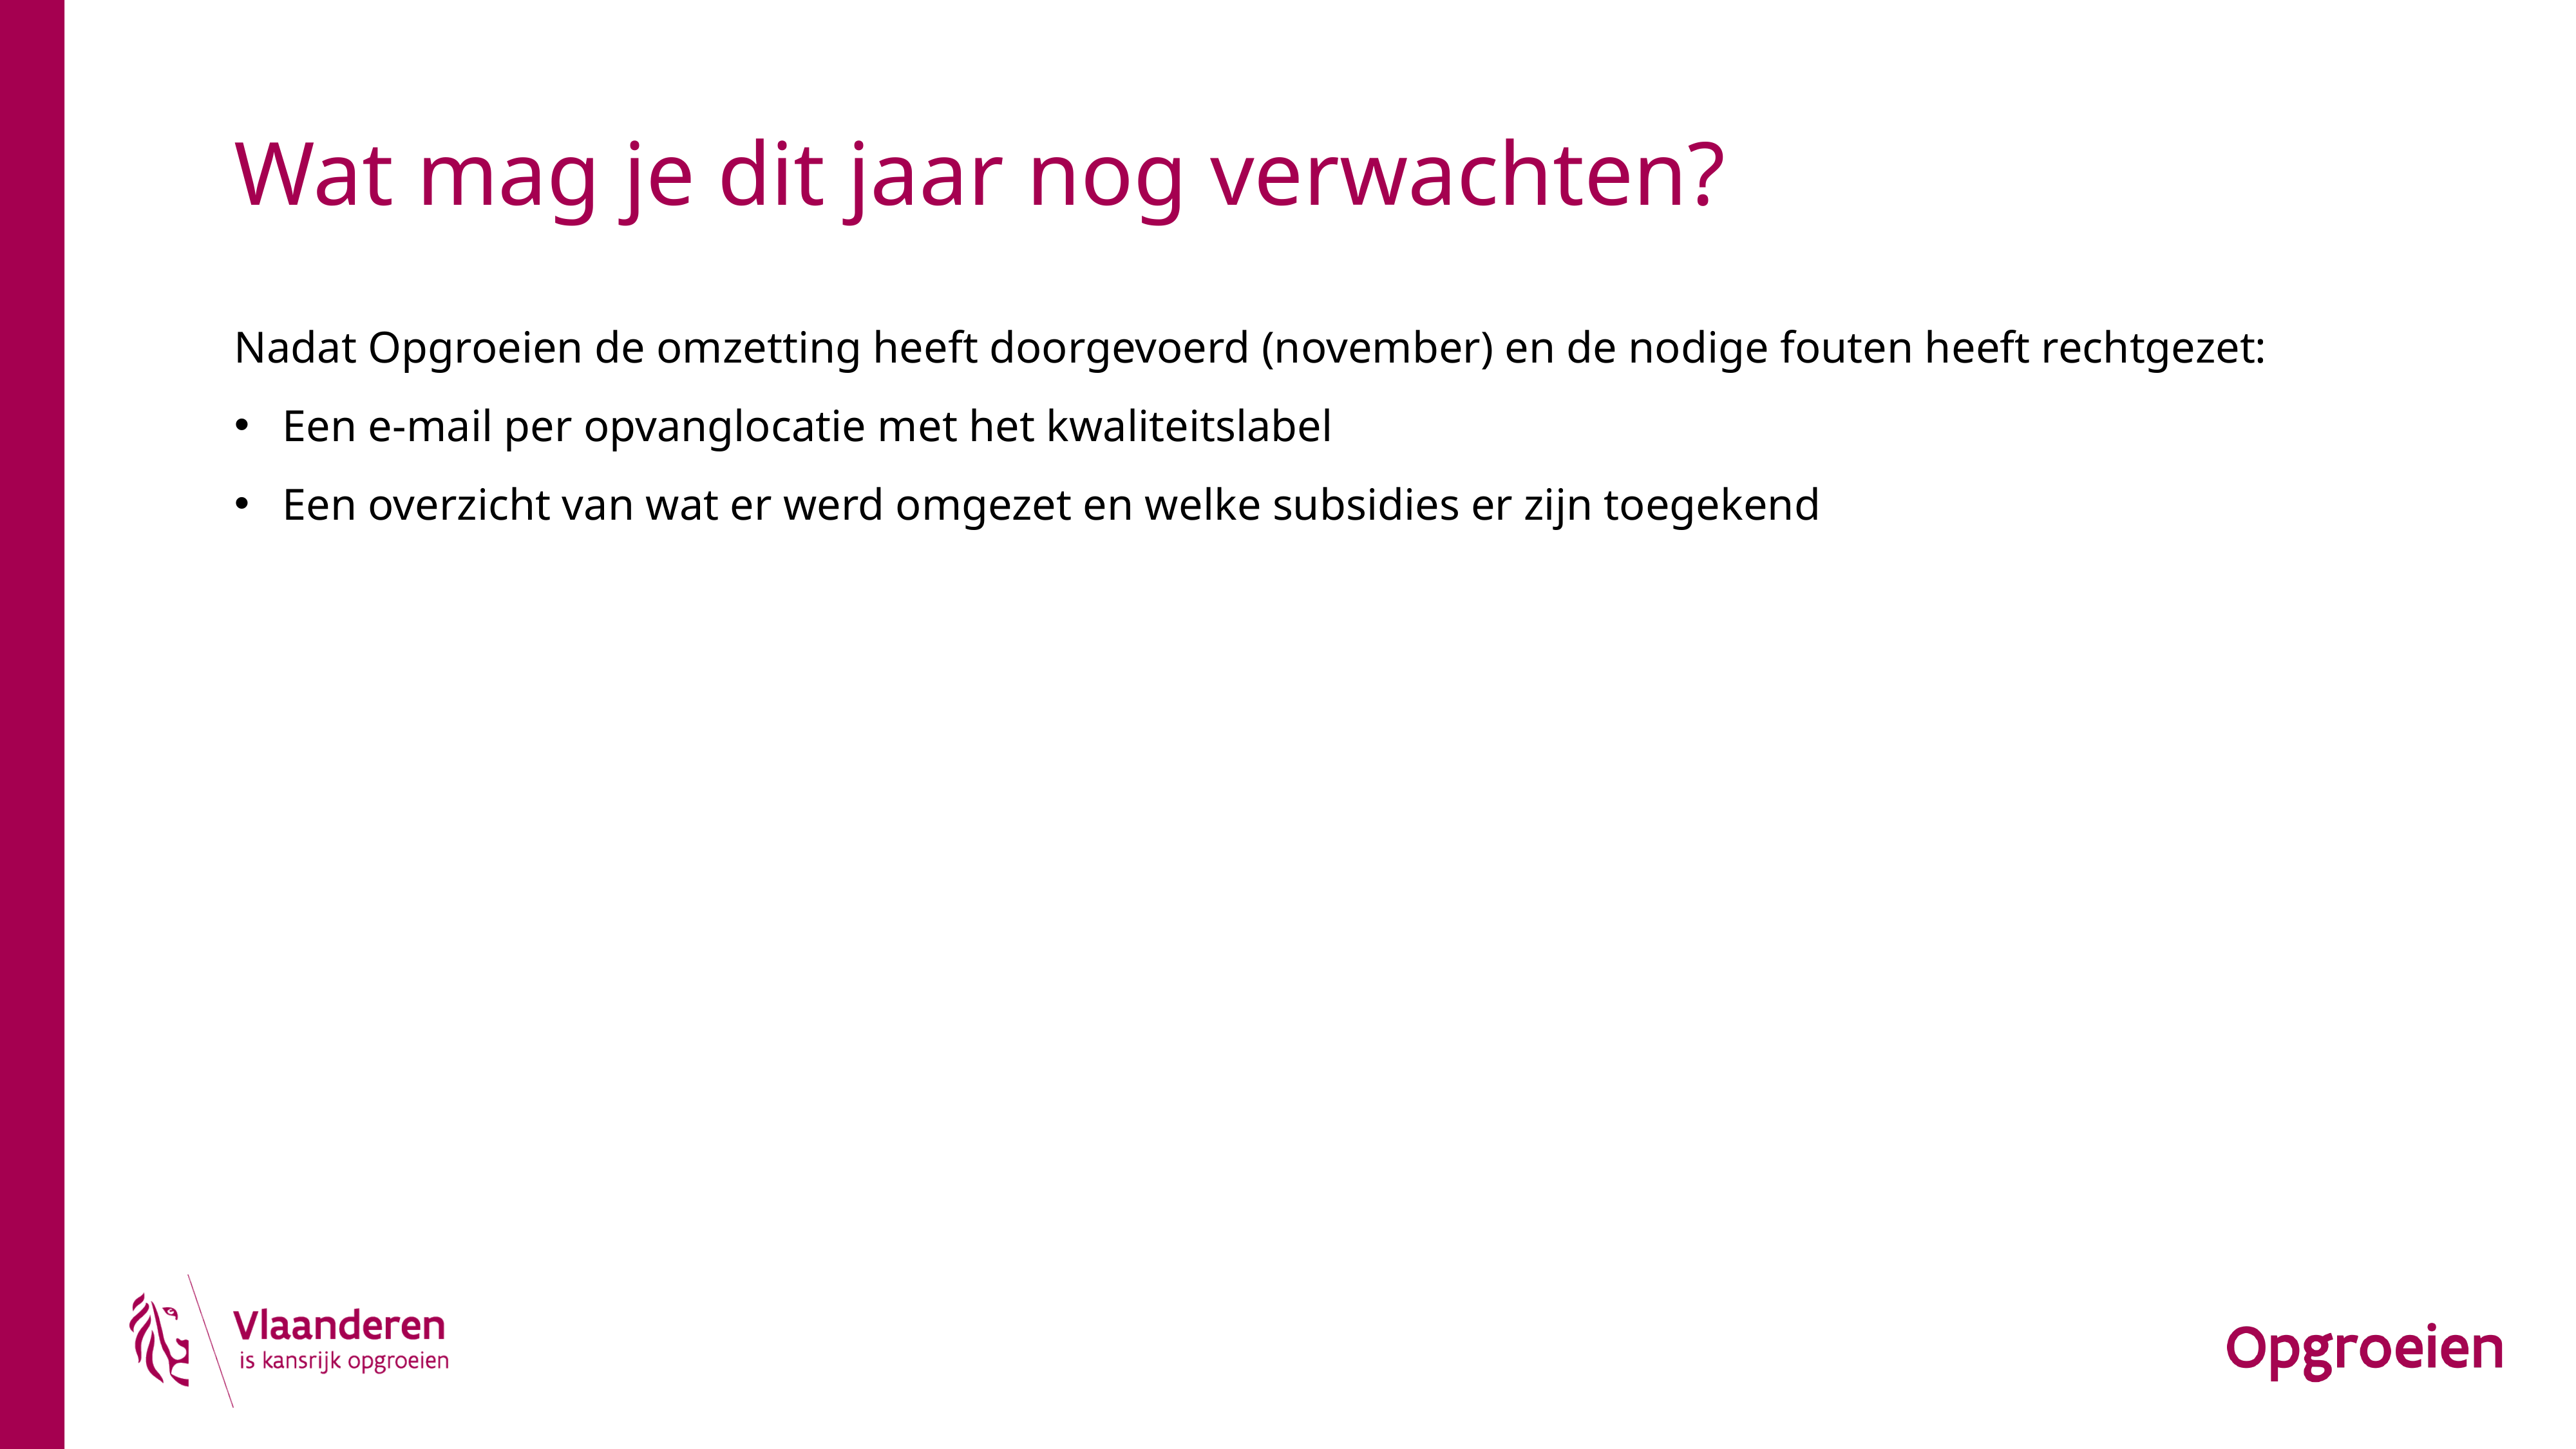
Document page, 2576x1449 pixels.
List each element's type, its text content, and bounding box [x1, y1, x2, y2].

list Nadat Opgroeien de omzetting heeft doorgevoerd (november) en de nodige fouten heeft rechtgezet: Een e-mail per opvanglocatie met het kwaliteitslabel Een overzicht van wat er werd omgezet en welke subsidies er zijn toegekend [234, 320, 2400, 1155]
picture [129, 1274, 448, 1408]
picture [2227, 1309, 2503, 1386]
title Wat mag je dit jaar nog verwachten? [234, 23, 2400, 224]
